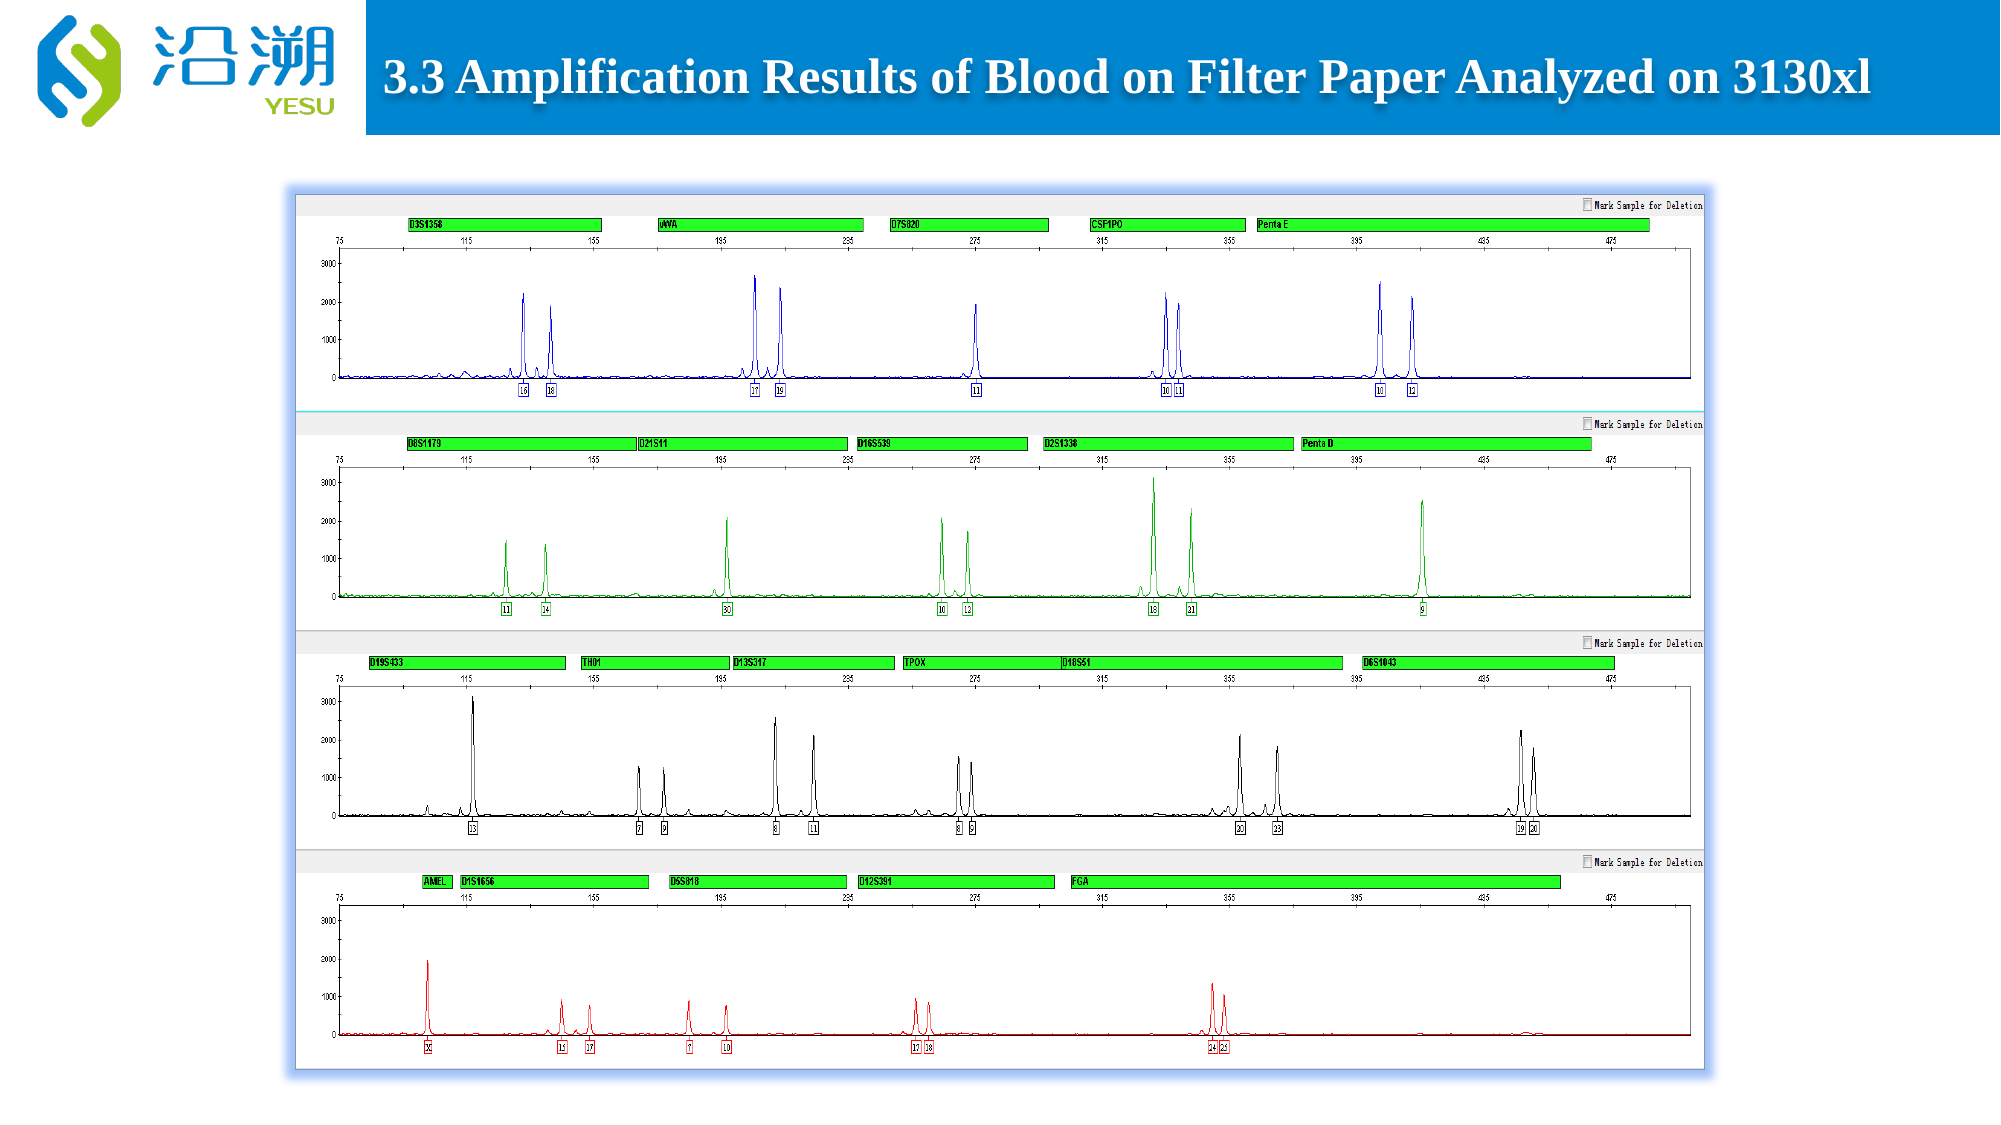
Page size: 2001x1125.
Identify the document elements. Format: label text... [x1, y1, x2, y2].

text_box [402, 0, 2000, 135]
picture [295, 194, 1705, 1070]
text_box 3.3 Amplification Results of Blood on Filter Paper Analyzed on 3130xl [402, 36, 1888, 111]
picture [0, 0, 402, 150]
